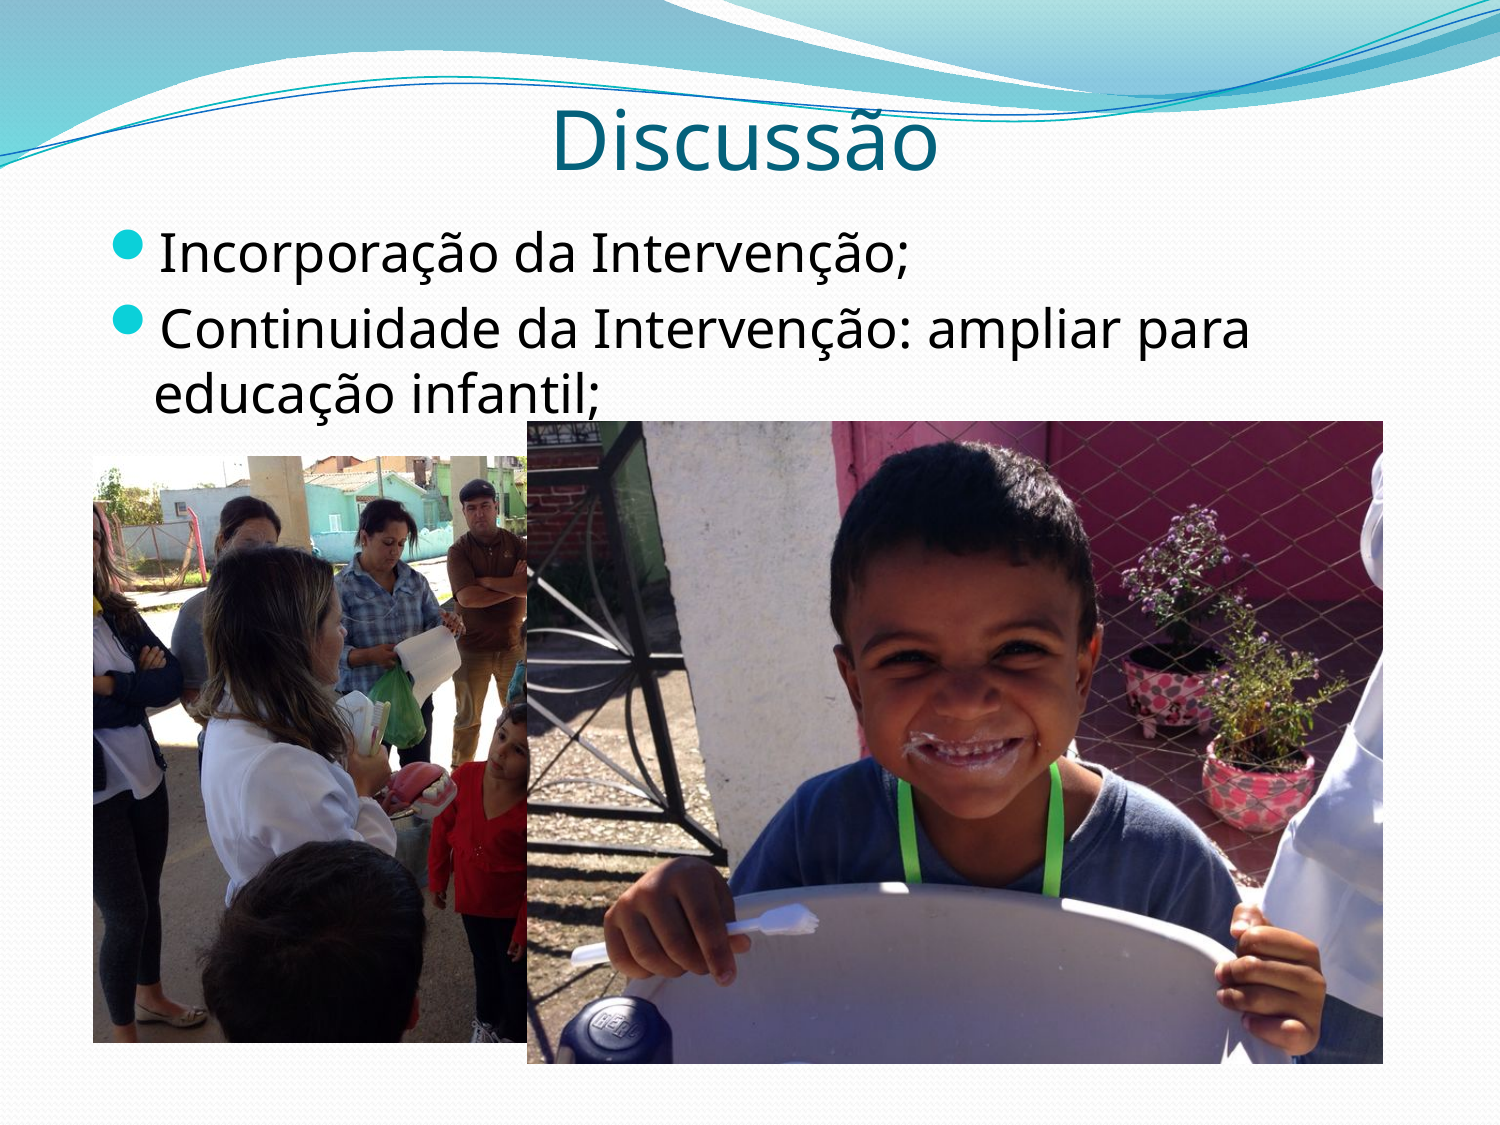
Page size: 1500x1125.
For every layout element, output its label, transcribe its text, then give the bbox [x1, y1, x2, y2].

picture [93, 456, 522, 1044]
picture [527, 421, 1383, 1064]
list Incorporação da Intervenção; Continuidade da Intervenção: ampliar para educação infantil; [93, 210, 1444, 931]
title Discussão [70, 0, 1421, 188]
